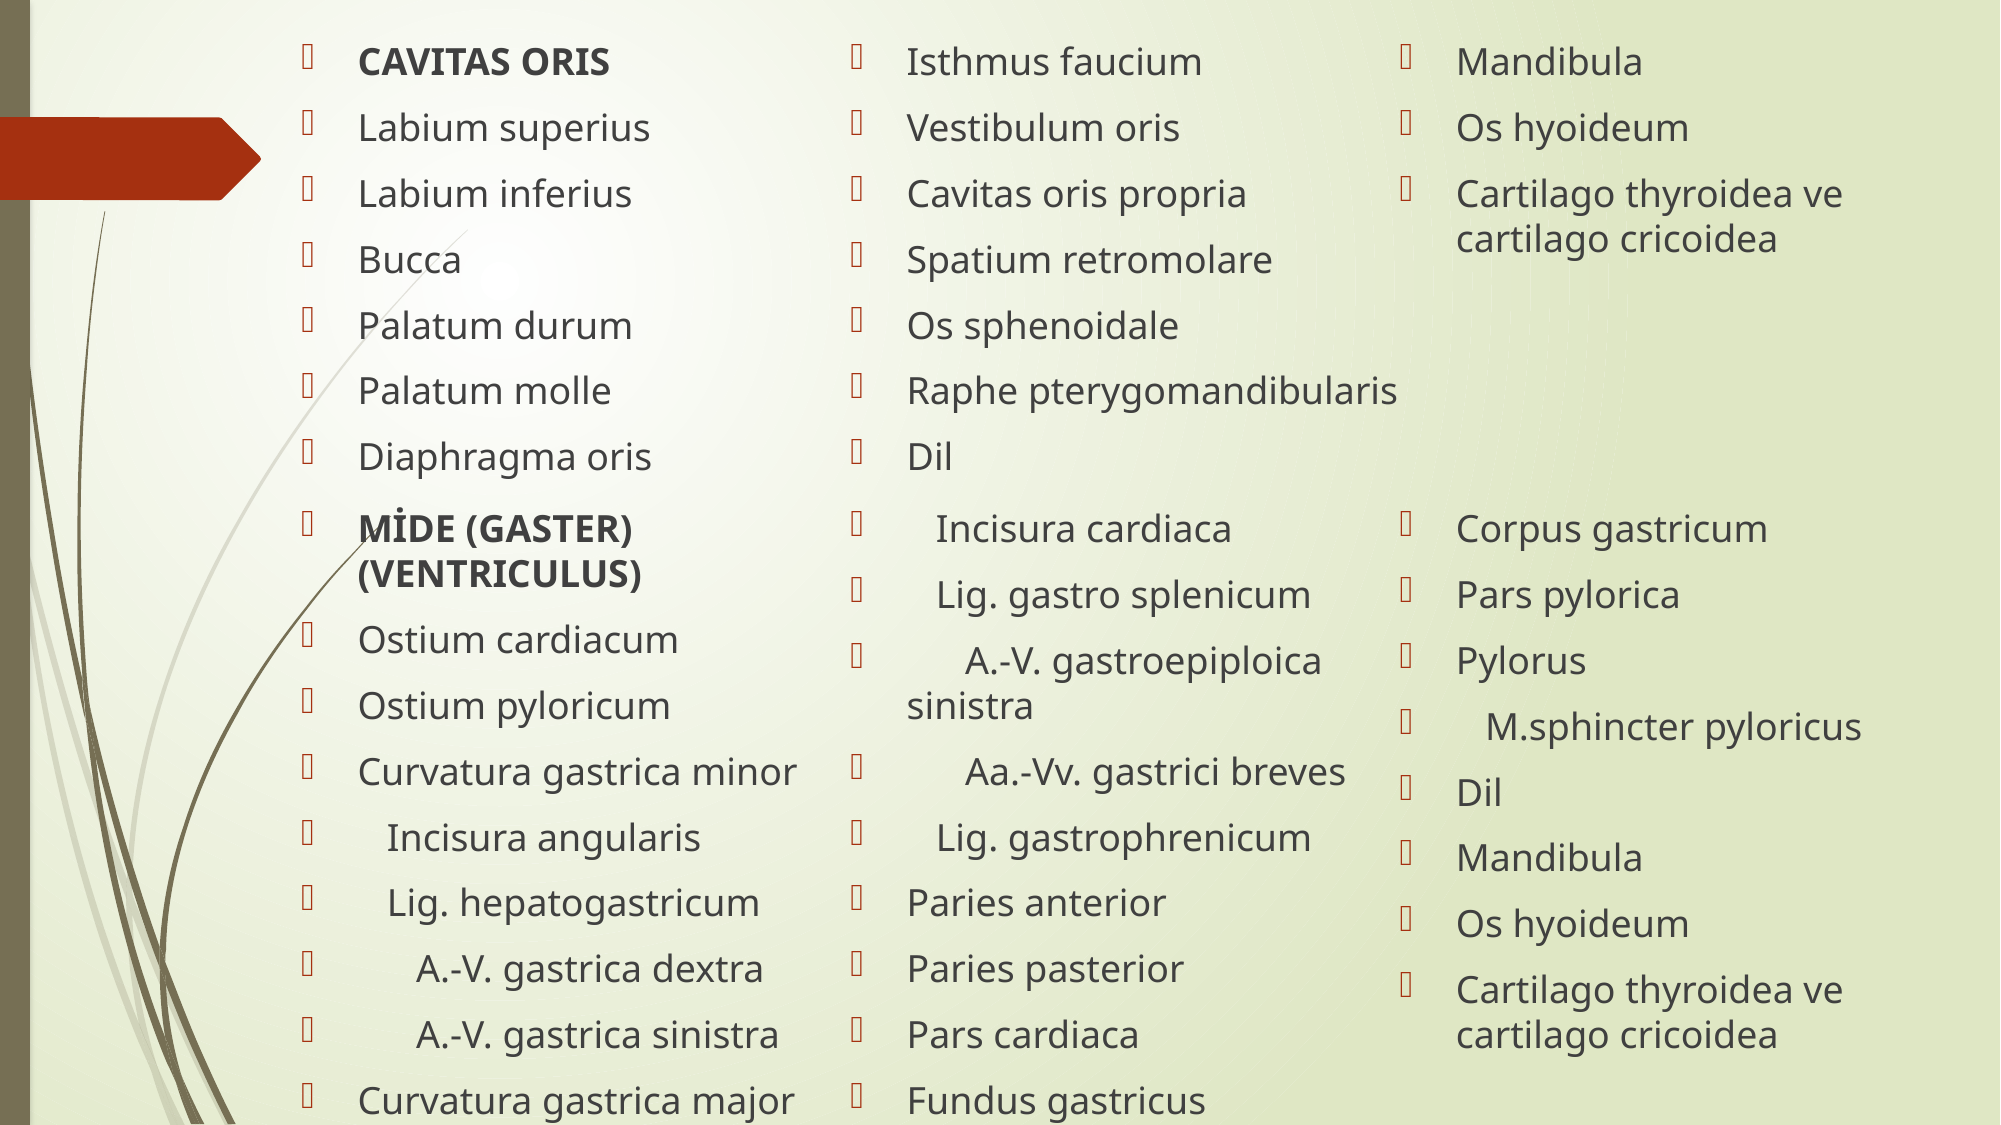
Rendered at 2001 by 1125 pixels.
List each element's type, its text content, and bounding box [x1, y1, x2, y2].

text_box MİDE (GASTER) (VENTRICULUS) Ostium cardiacum Ostium pyloricum Curvatura gastrica minor Incisura angularis Lig. hepatogastricum A.-V. gastrica dextra A.-V. gastrica sinistra Curvatura gastrica major Incisura cardiaca Lig. gastro splenicum A.-V. gastroepiploica sinistra Aa.-Vv. gastrici breves Lig. gastrophrenicum Paries anterior Paries pasterior Pars cardiaca Fundus gastricus Corpus gastricum Pars pylorica Pylorus M.sphincter pyloricus Dil Mandibula Os hyoideum Cartilago thyroidea ve cartilago cricoidea [286, 497, 1964, 965]
list CAVITAS ORIS Labium superius Labium inferius Bucca Palatum durum Palatum molle Diaphragma oris Isthmus faucium Vestibulum oris Cavitas oris propria Spatium retromolare Os sphenoidale Raphe pterygomandibularis Dil Mandibula Os hyoideum Cartilago thyroidea ve cartilago cricoidea [286, 30, 1964, 497]
